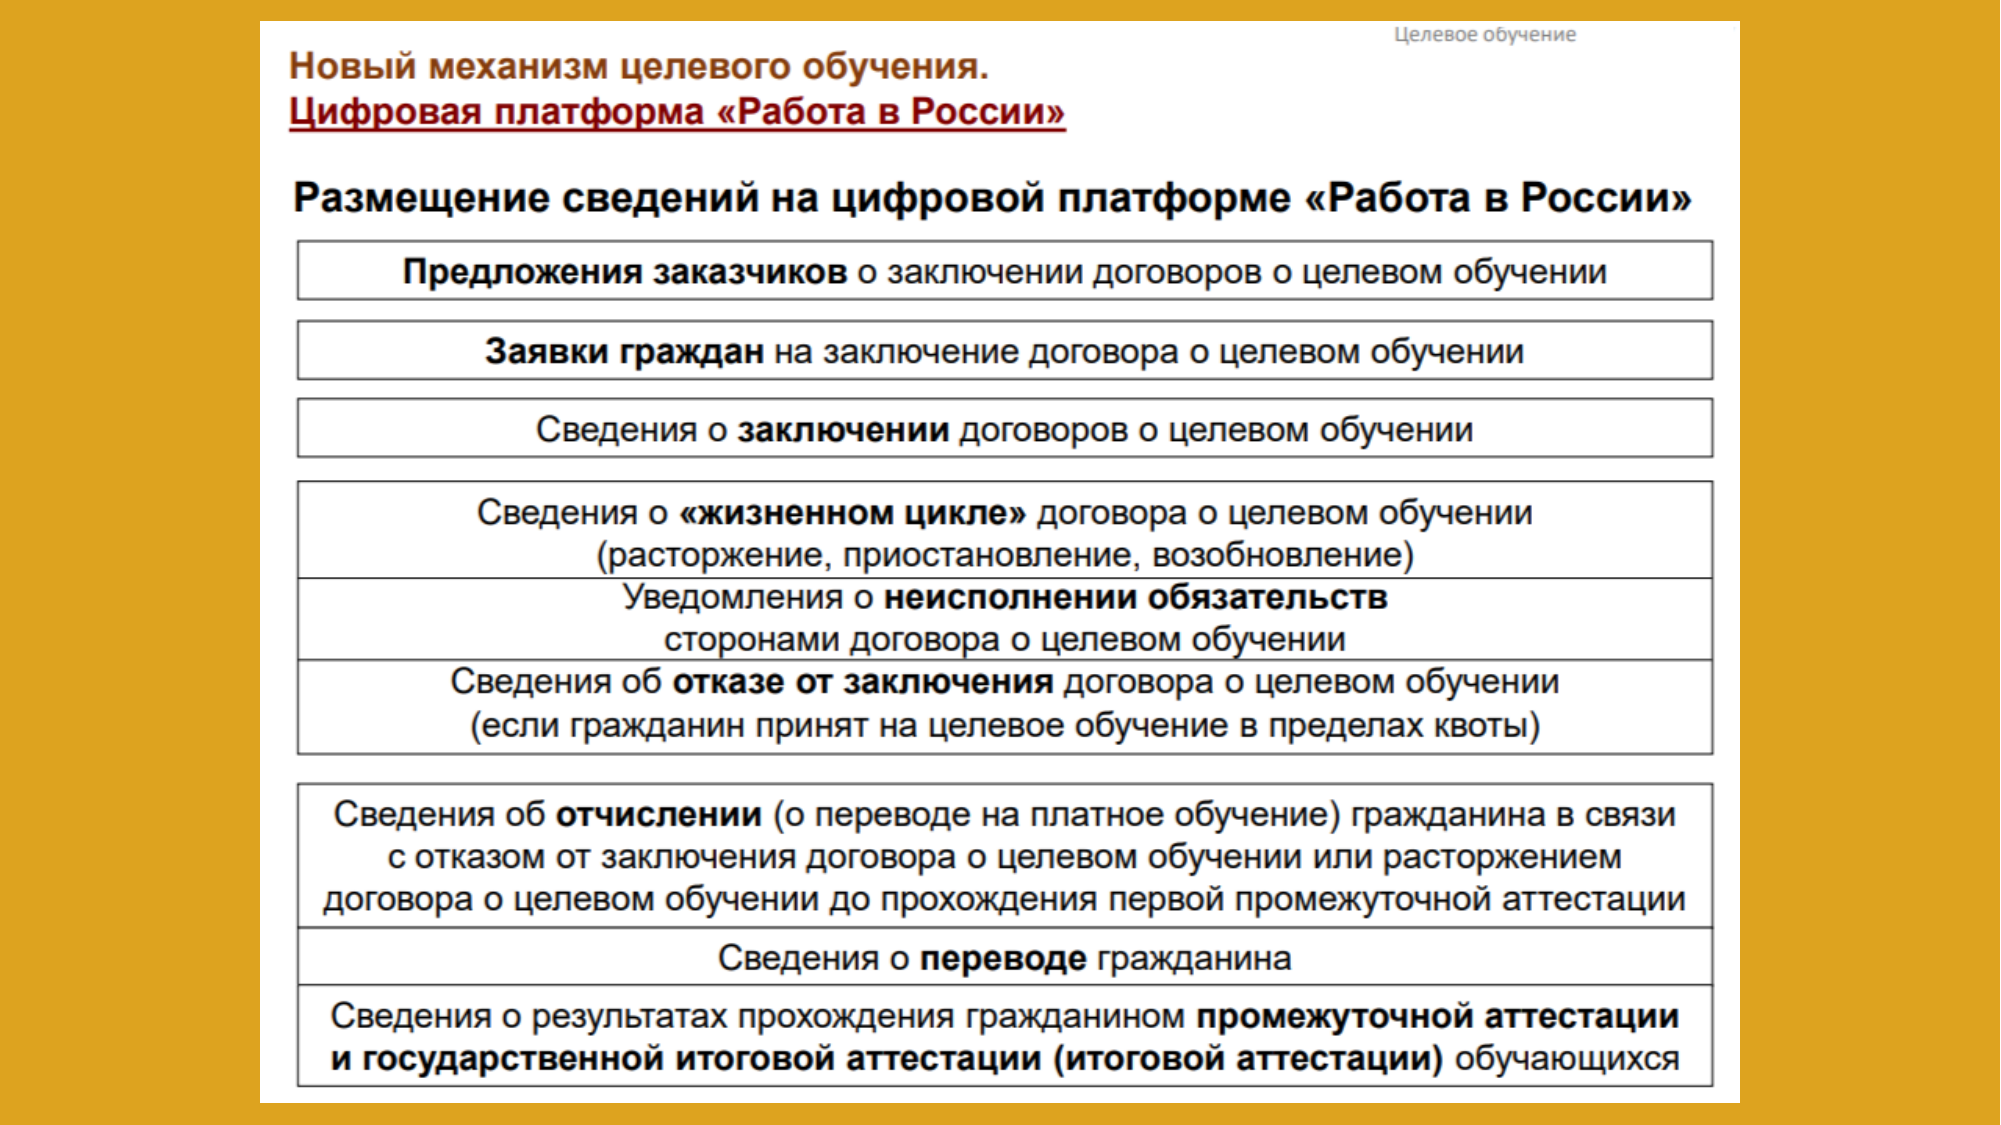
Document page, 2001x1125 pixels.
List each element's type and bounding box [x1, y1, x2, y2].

picture [260, 21, 1740, 1104]
